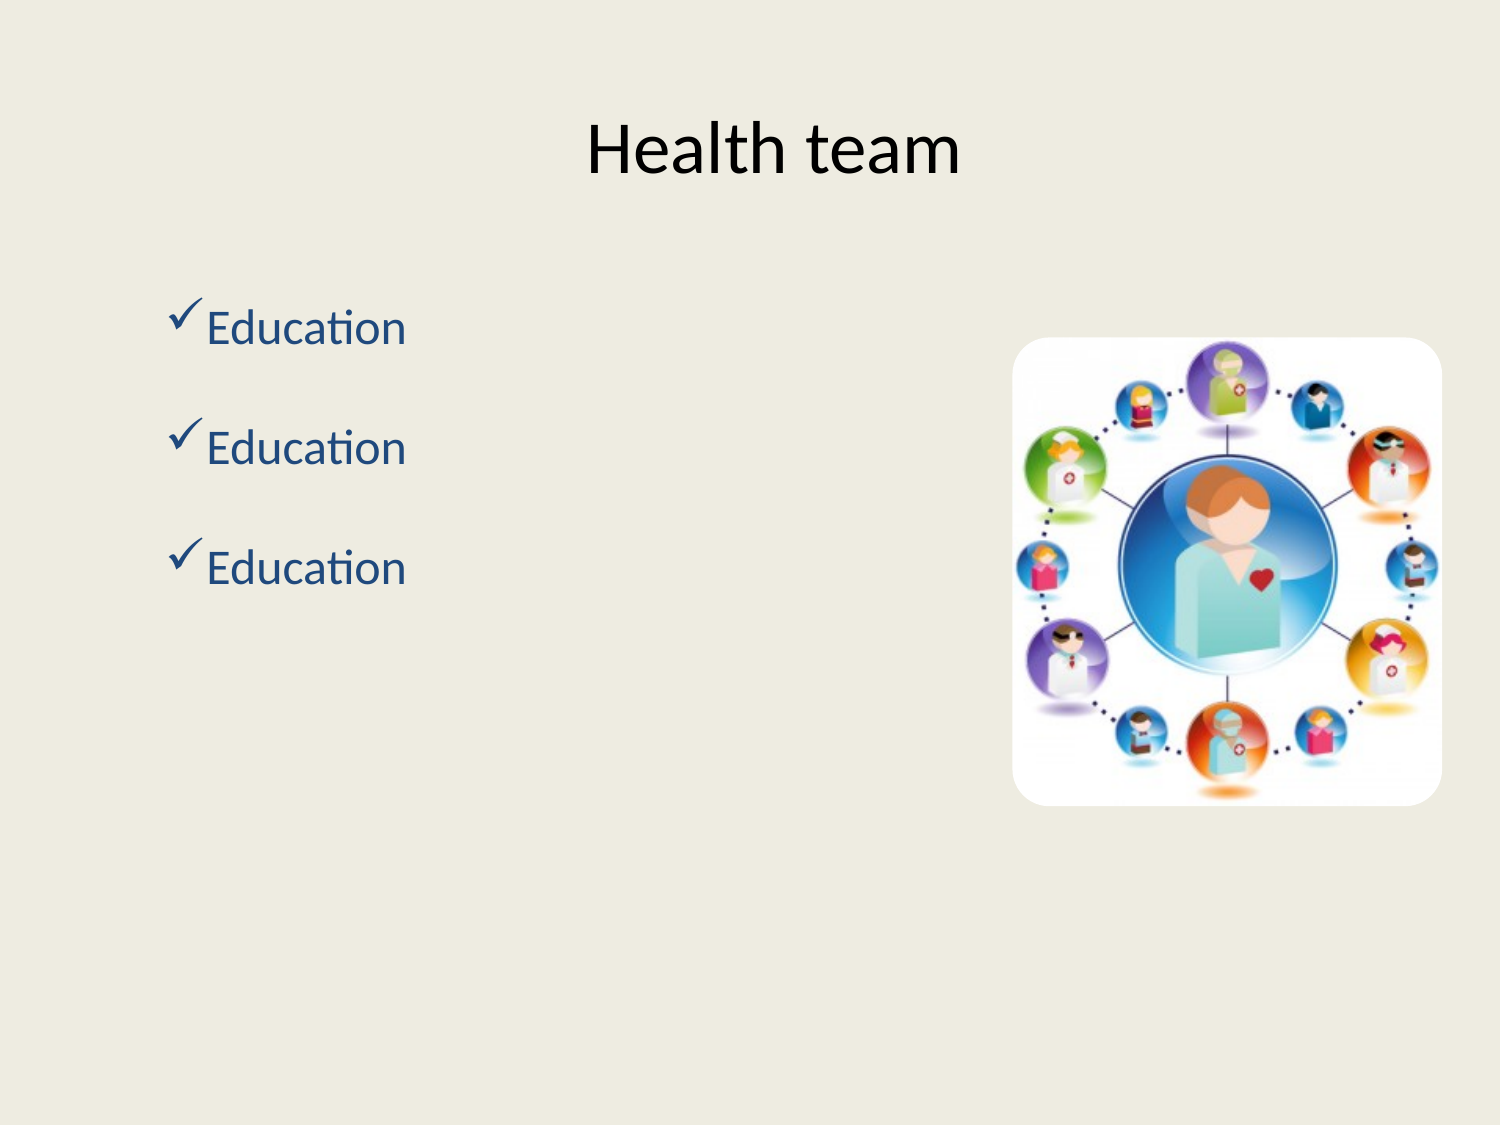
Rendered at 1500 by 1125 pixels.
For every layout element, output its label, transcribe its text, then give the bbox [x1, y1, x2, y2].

text_box Education Education Education [150, 287, 1046, 603]
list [1012, 337, 1443, 807]
title Health team [162, 50, 1388, 238]
